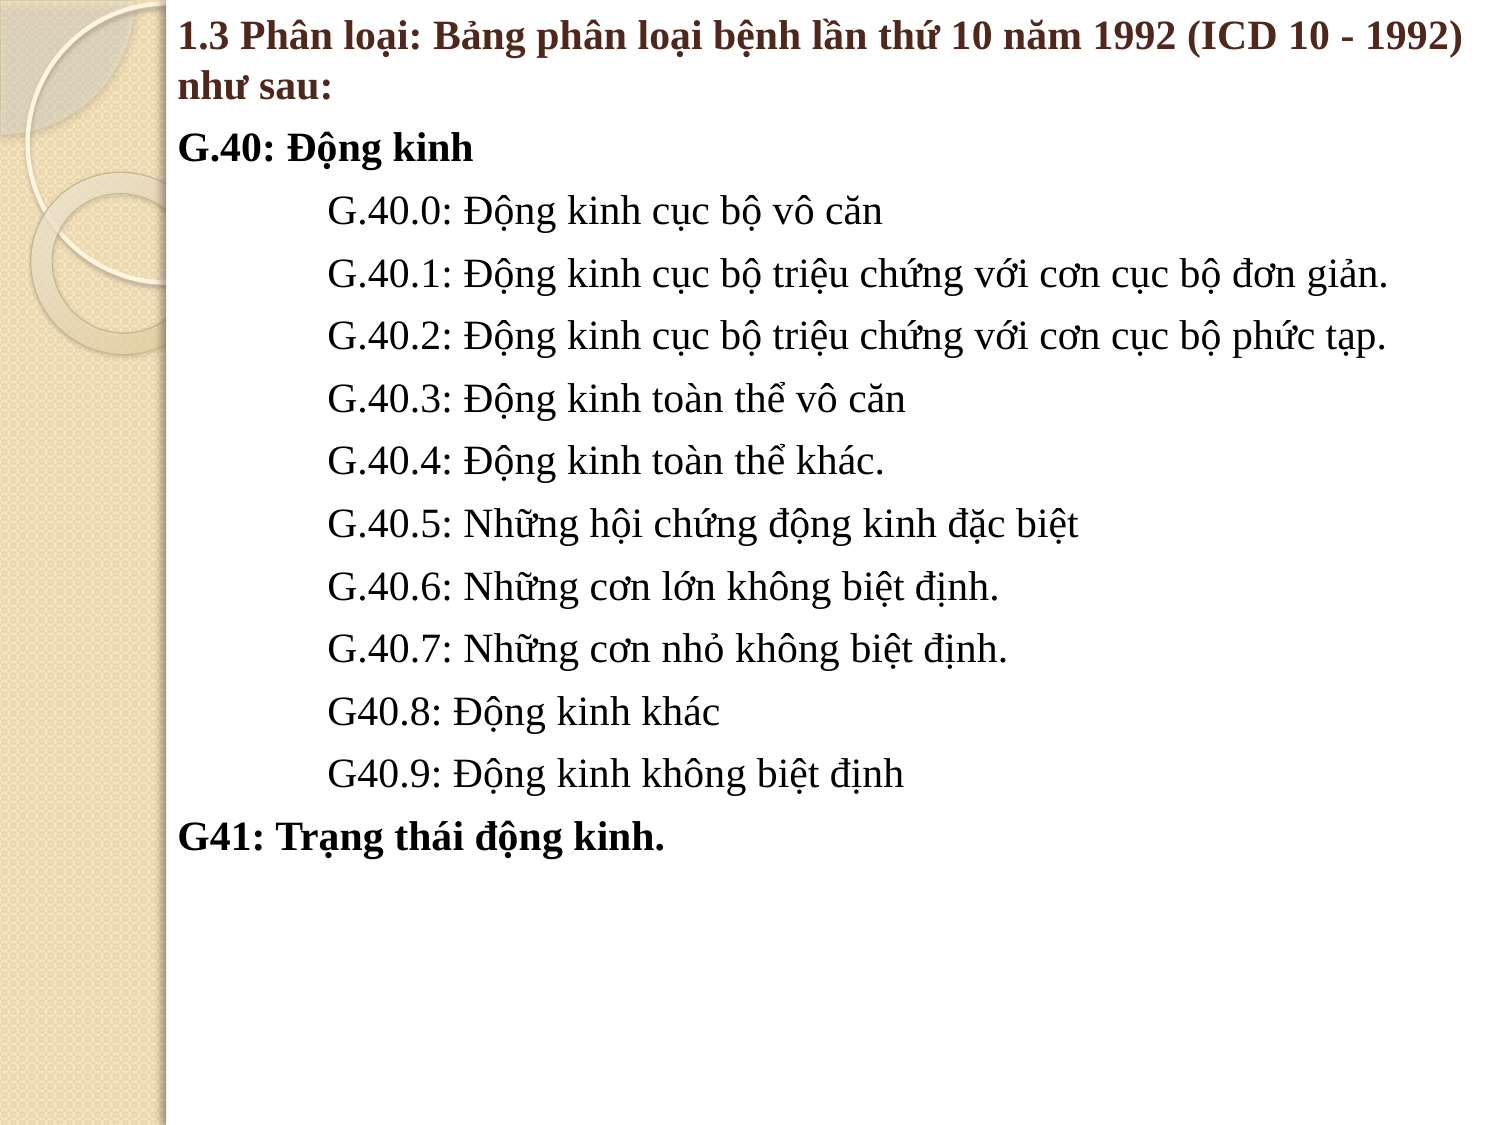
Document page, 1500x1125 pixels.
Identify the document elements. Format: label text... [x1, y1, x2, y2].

list 1.3 Phân loại: Bảng phân loại bệnh lần thứ 10 năm 1992 (ICD 10 - 1992) như sau: G.40: Động kinh G.40.0: Động kinh cục bộ vô căn G.40.1: Động kinh cục bộ triệu chứng với cơn cục bộ đơn giản. G.40.2: Động kinh cục bộ triệu chứng với cơn cục bộ phức tạp. G.40.3: Động kinh toàn thể vô căn G.40.4: Động kinh toàn thể khác. G.40.5: Những hội chứng động kinh đặc biệt G.40.6: Những cơn lớn không biệt định. G.40.7: Những cơn nhỏ không biệt định. G40.8: Động kinh khác G40.9: Động kinh không biệt định G41: Trạng thái động kinh. [162, 0, 1500, 1125]
